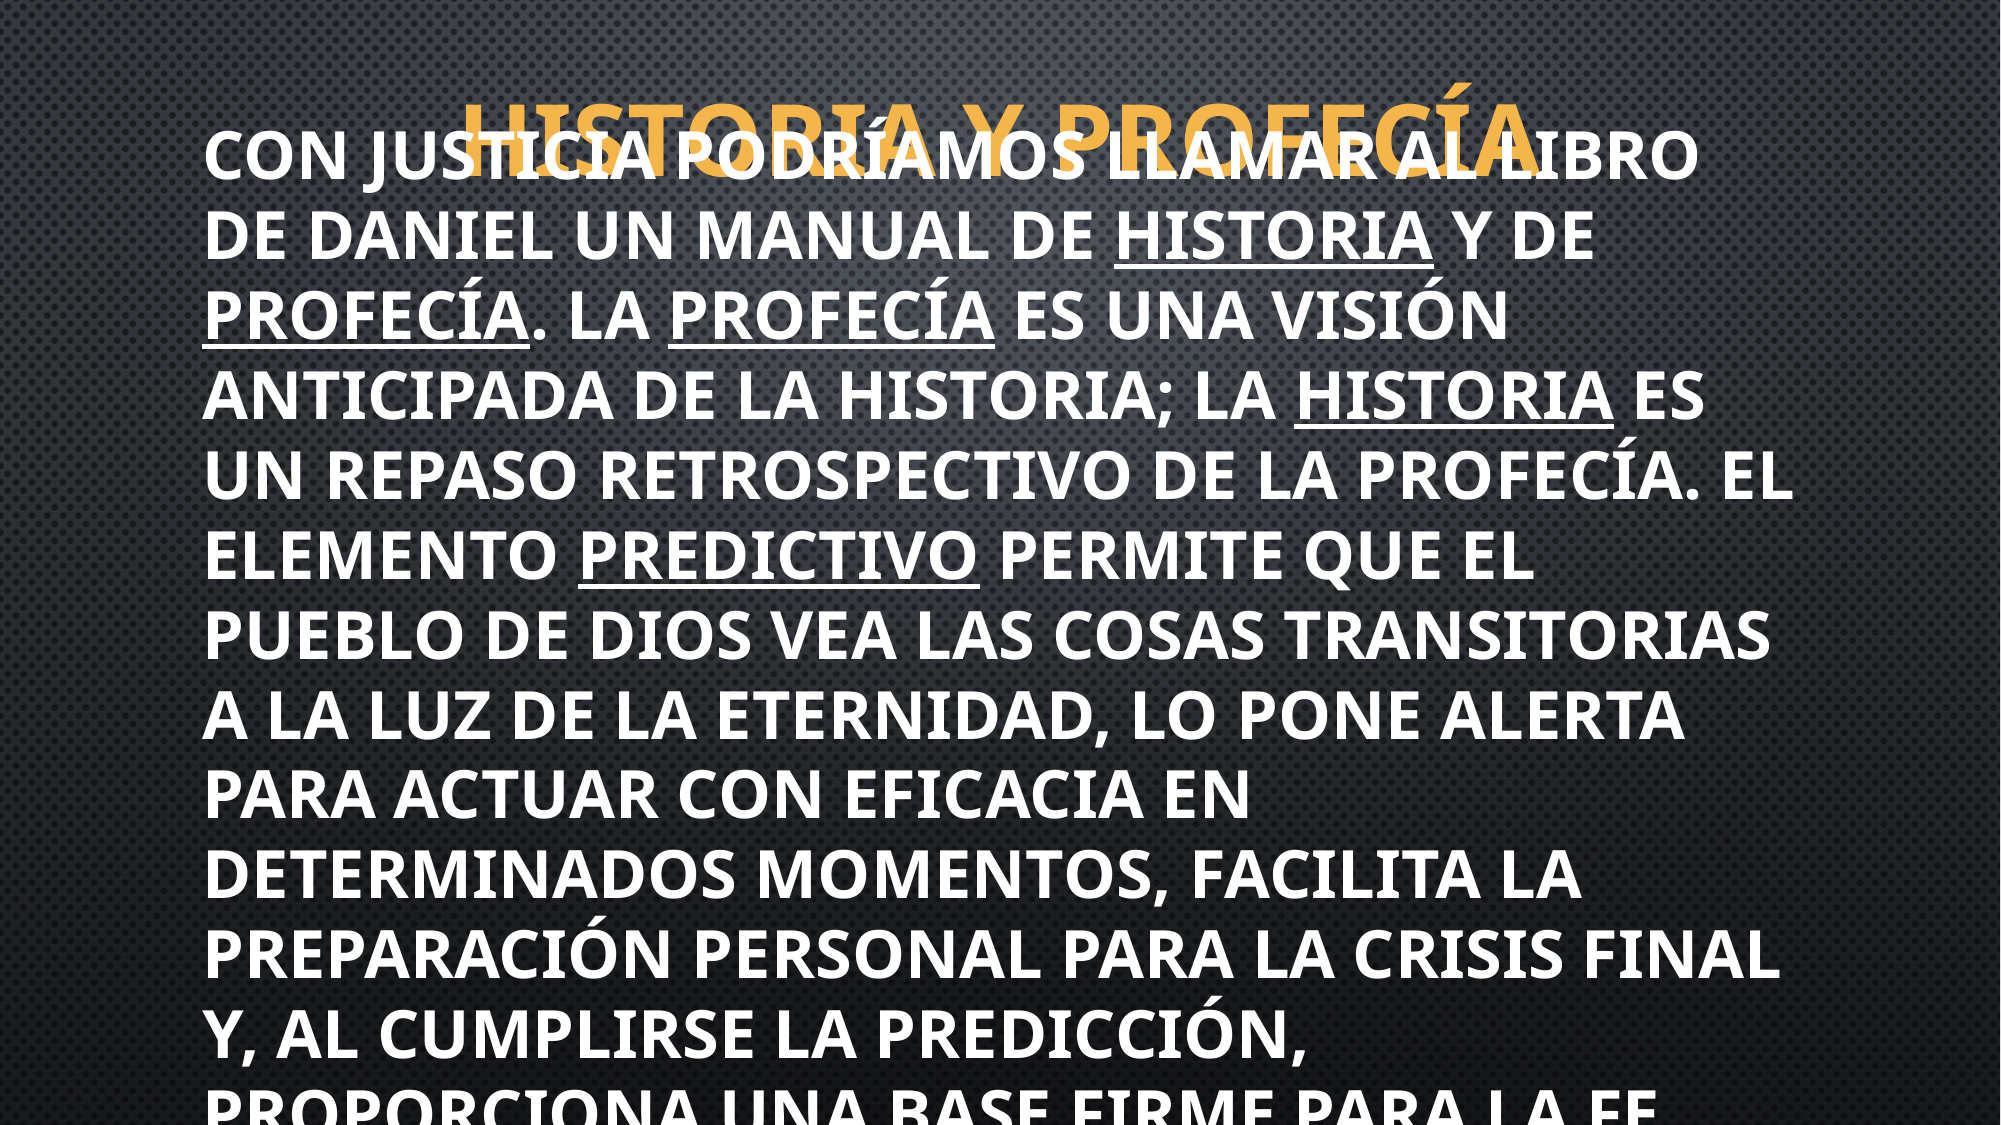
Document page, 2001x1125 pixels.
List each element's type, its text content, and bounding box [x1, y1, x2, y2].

title Historia y profecía [187, 57, 1813, 214]
list Con justicia podríamos llamar al libro de Daniel un manual de historia y de profecía. La profecía es una visión anticipada de la historia; la historia es un repaso retrospectivo de la profecía. El elemento predictivo permite que el pueblo de Dios vea las cosas transitorias a la luz de la eternidad, lo pone alerta para actuar con eficacia en determinados momentos, facilita la preparación personal para la crisis final y, al cumplirse la predicción, proporciona una base firme para la fe. [187, 214, 1813, 1050]
